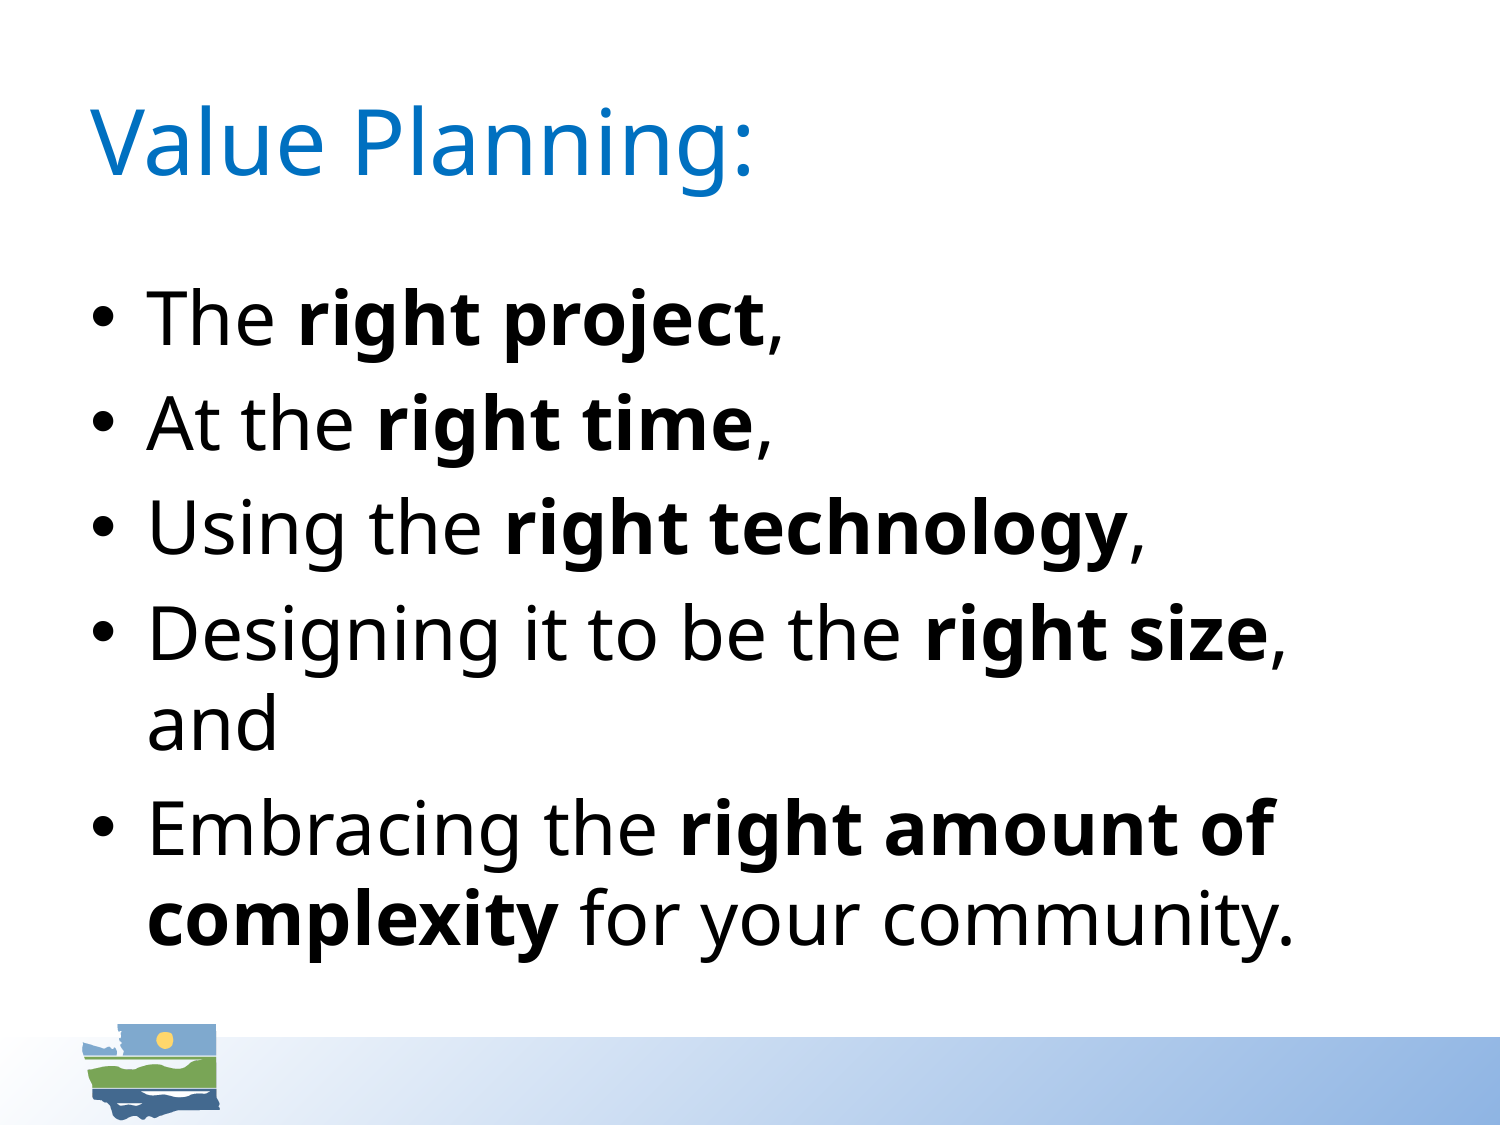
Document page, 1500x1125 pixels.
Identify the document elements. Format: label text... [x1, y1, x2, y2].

title Value Planning: [75, 45, 1425, 233]
picture [75, 1014, 225, 1125]
list The right project, At the right time, Using the right technology, Designing it to be the right size, and Embracing the right amount of complexity for your community. [75, 262, 1425, 1005]
